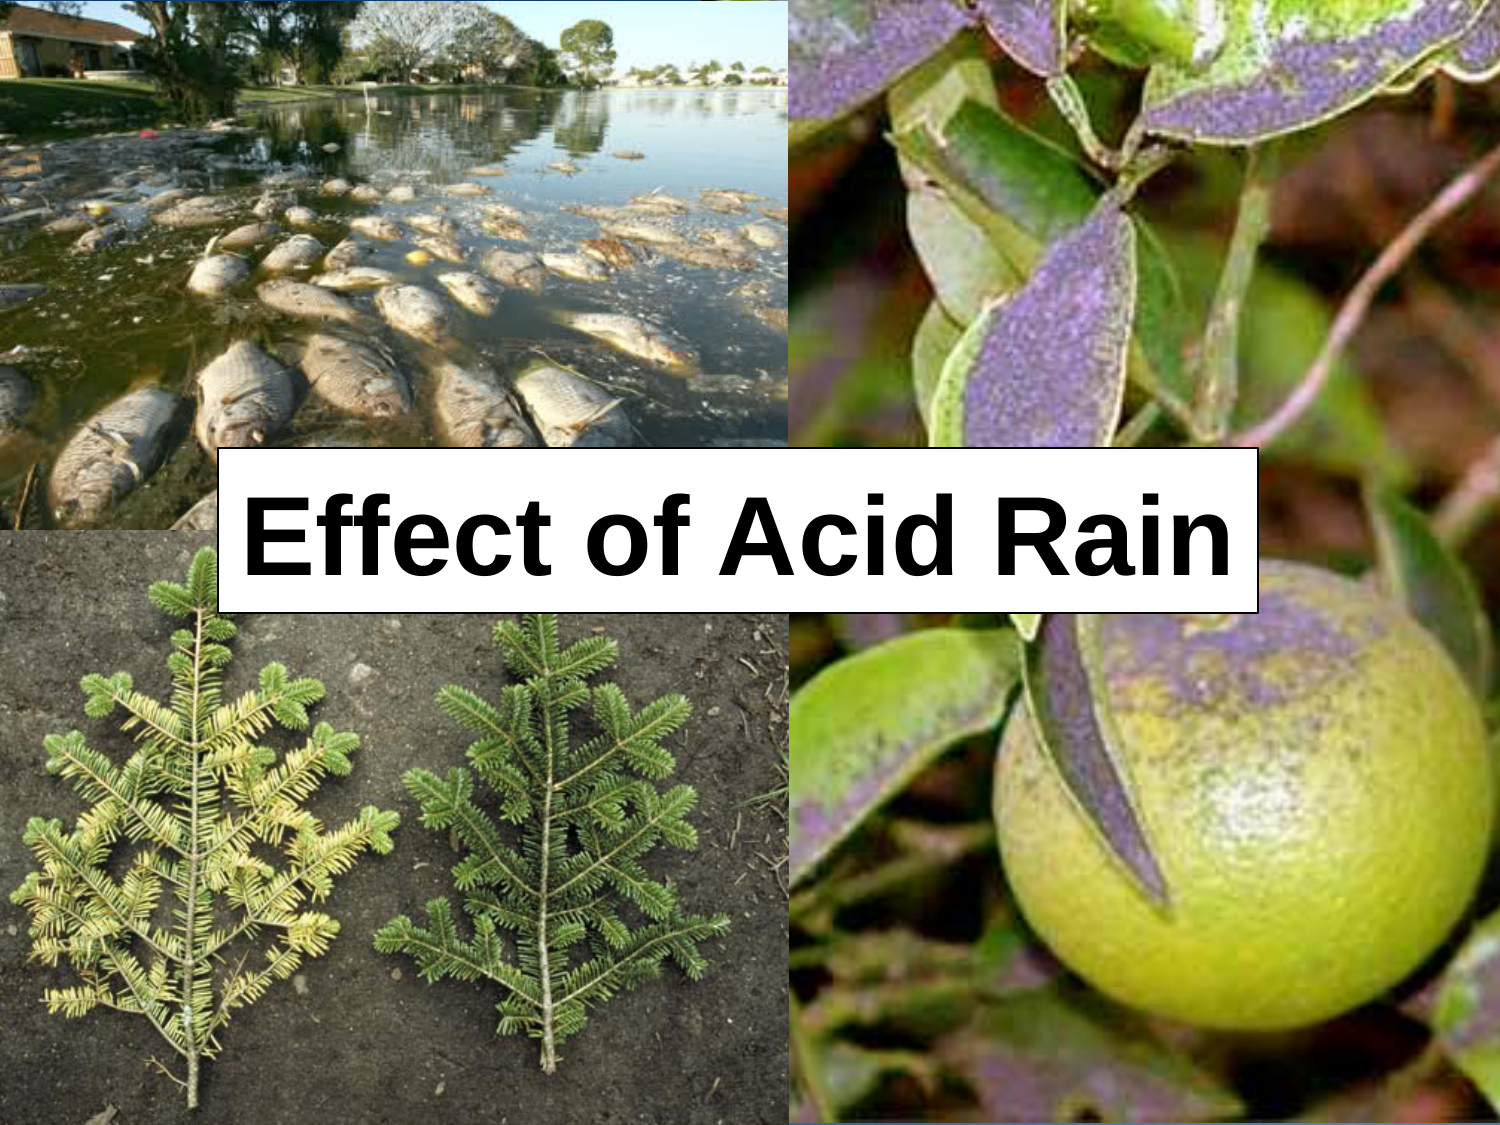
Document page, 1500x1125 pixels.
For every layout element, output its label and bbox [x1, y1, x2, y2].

text_box [0, 0, 1500, 1125]
